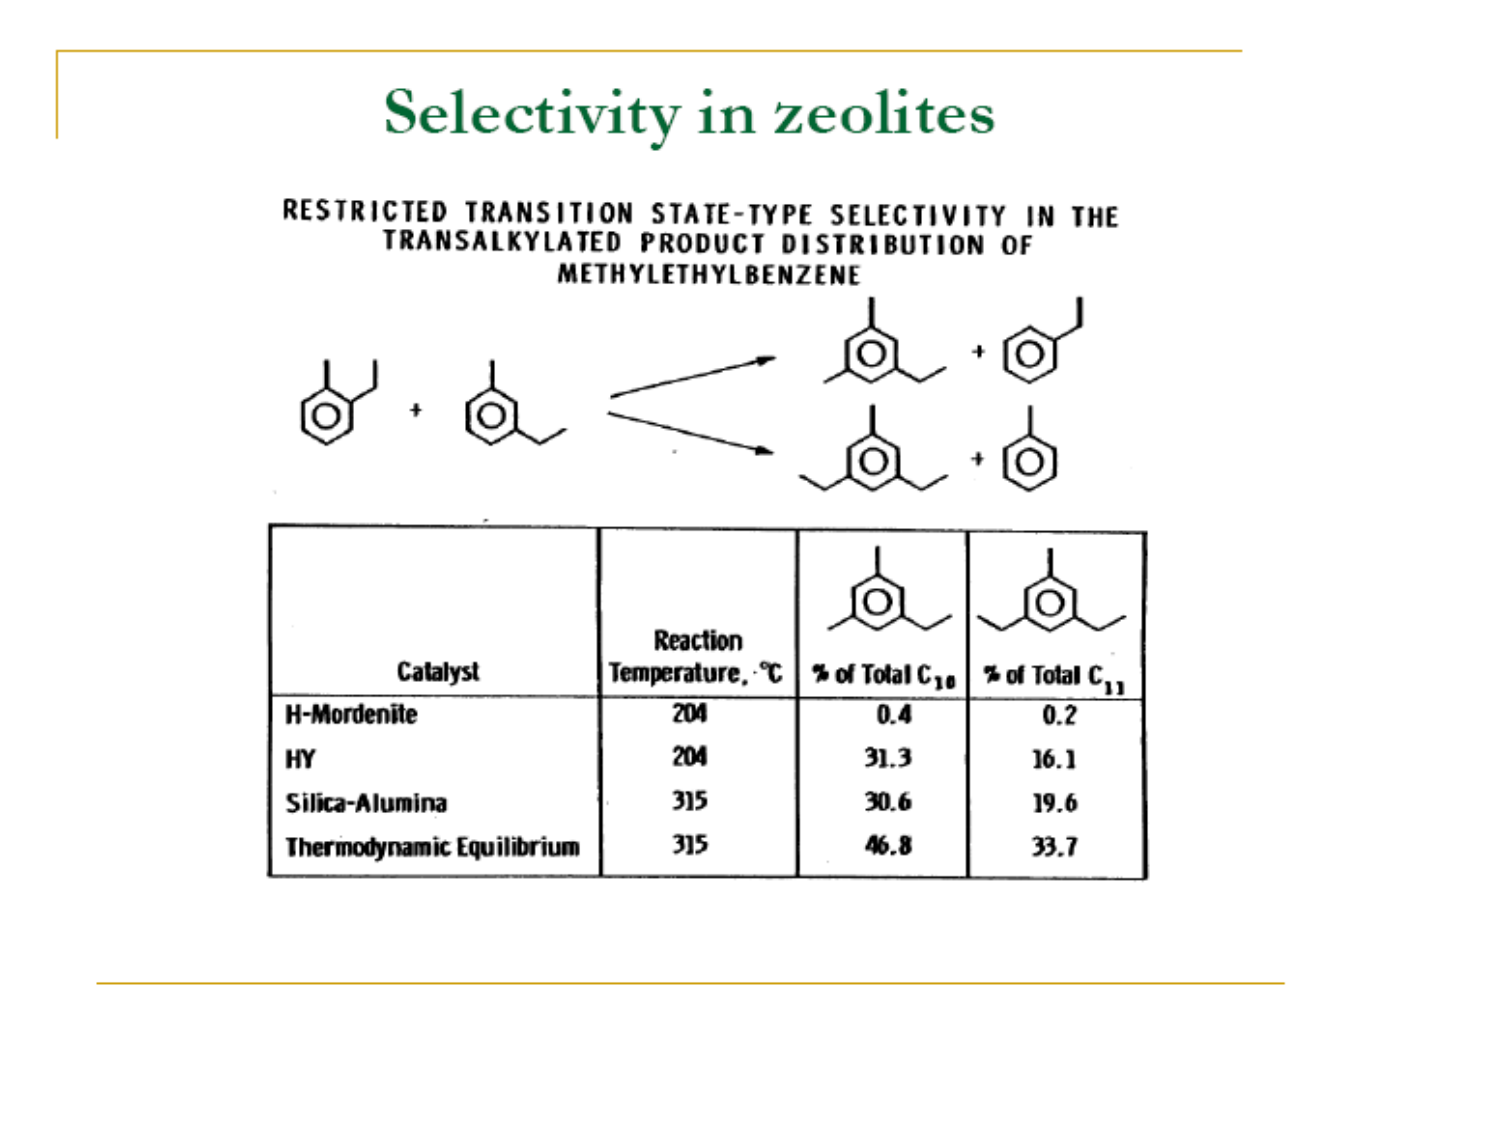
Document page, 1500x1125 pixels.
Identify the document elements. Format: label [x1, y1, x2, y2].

picture [41, 34, 1349, 1008]
